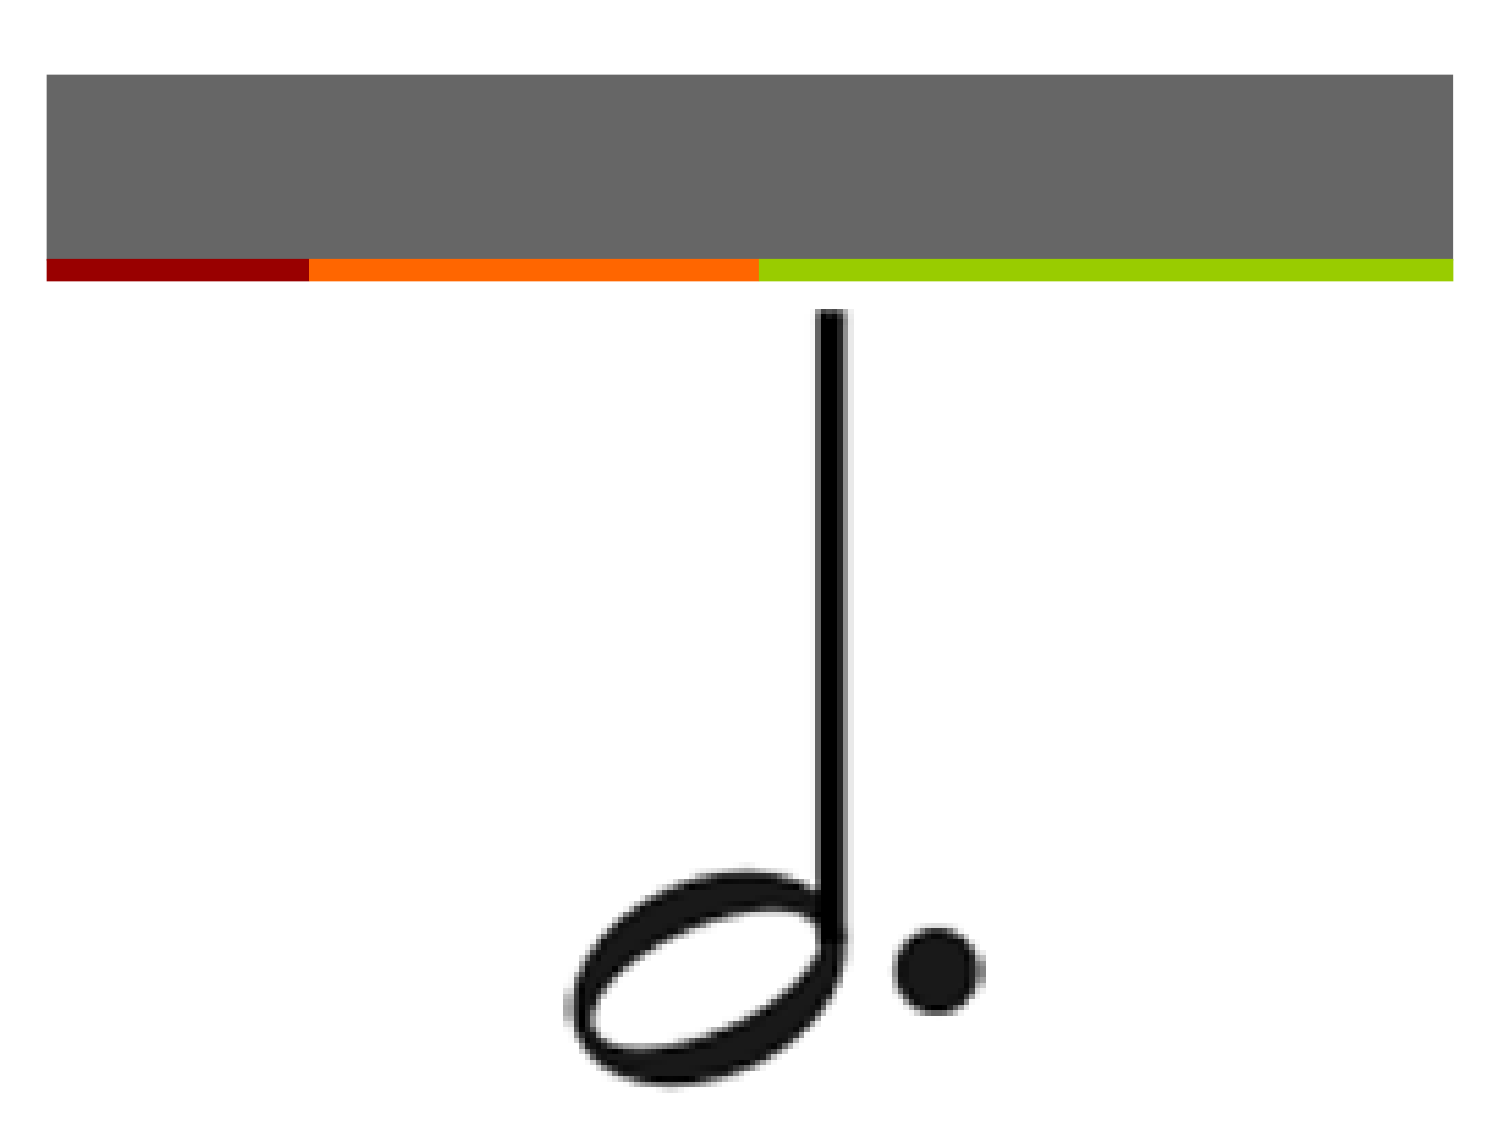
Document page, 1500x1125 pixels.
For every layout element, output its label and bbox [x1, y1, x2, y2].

picture [481, 308, 1031, 1094]
